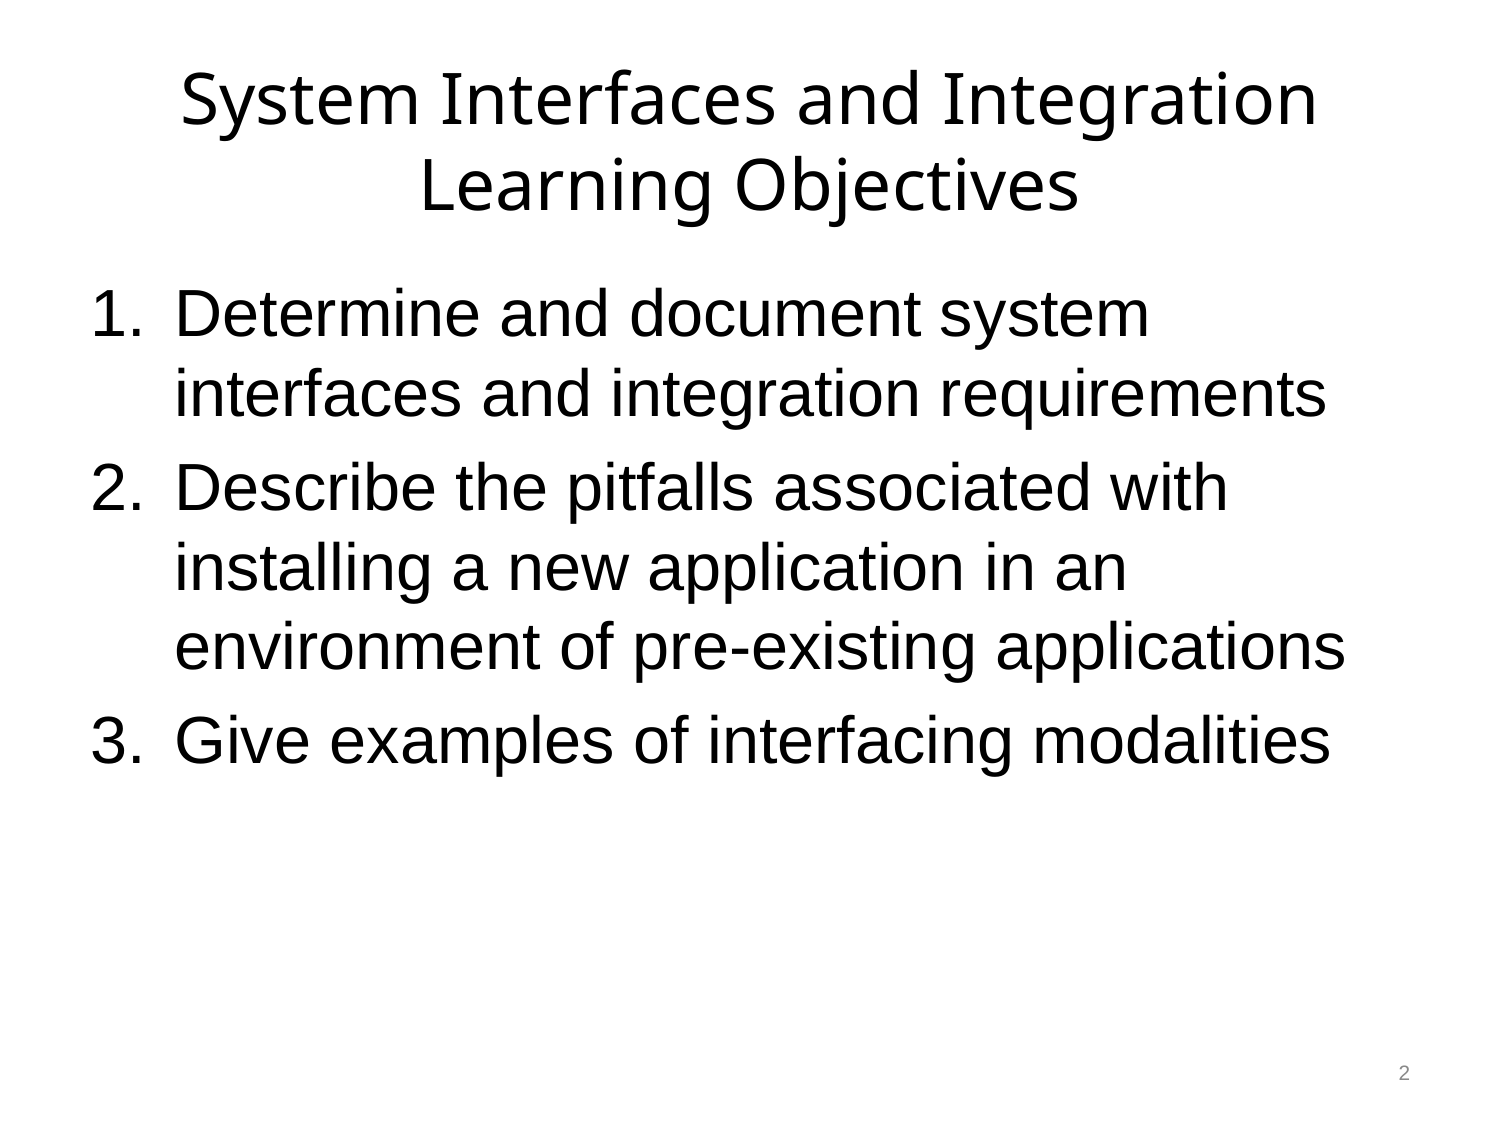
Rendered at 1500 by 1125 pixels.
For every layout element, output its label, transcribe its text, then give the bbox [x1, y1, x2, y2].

slide_number 2 [1341, 1027, 1425, 1118]
list Determine and document system interfaces and integration requirements Describe the pitfalls associated with installing a new application in an environment of pre-existing applications Give examples of interfacing modalities [75, 262, 1425, 1013]
title System Interfaces and Integration Learning Objectives [75, 45, 1425, 233]
